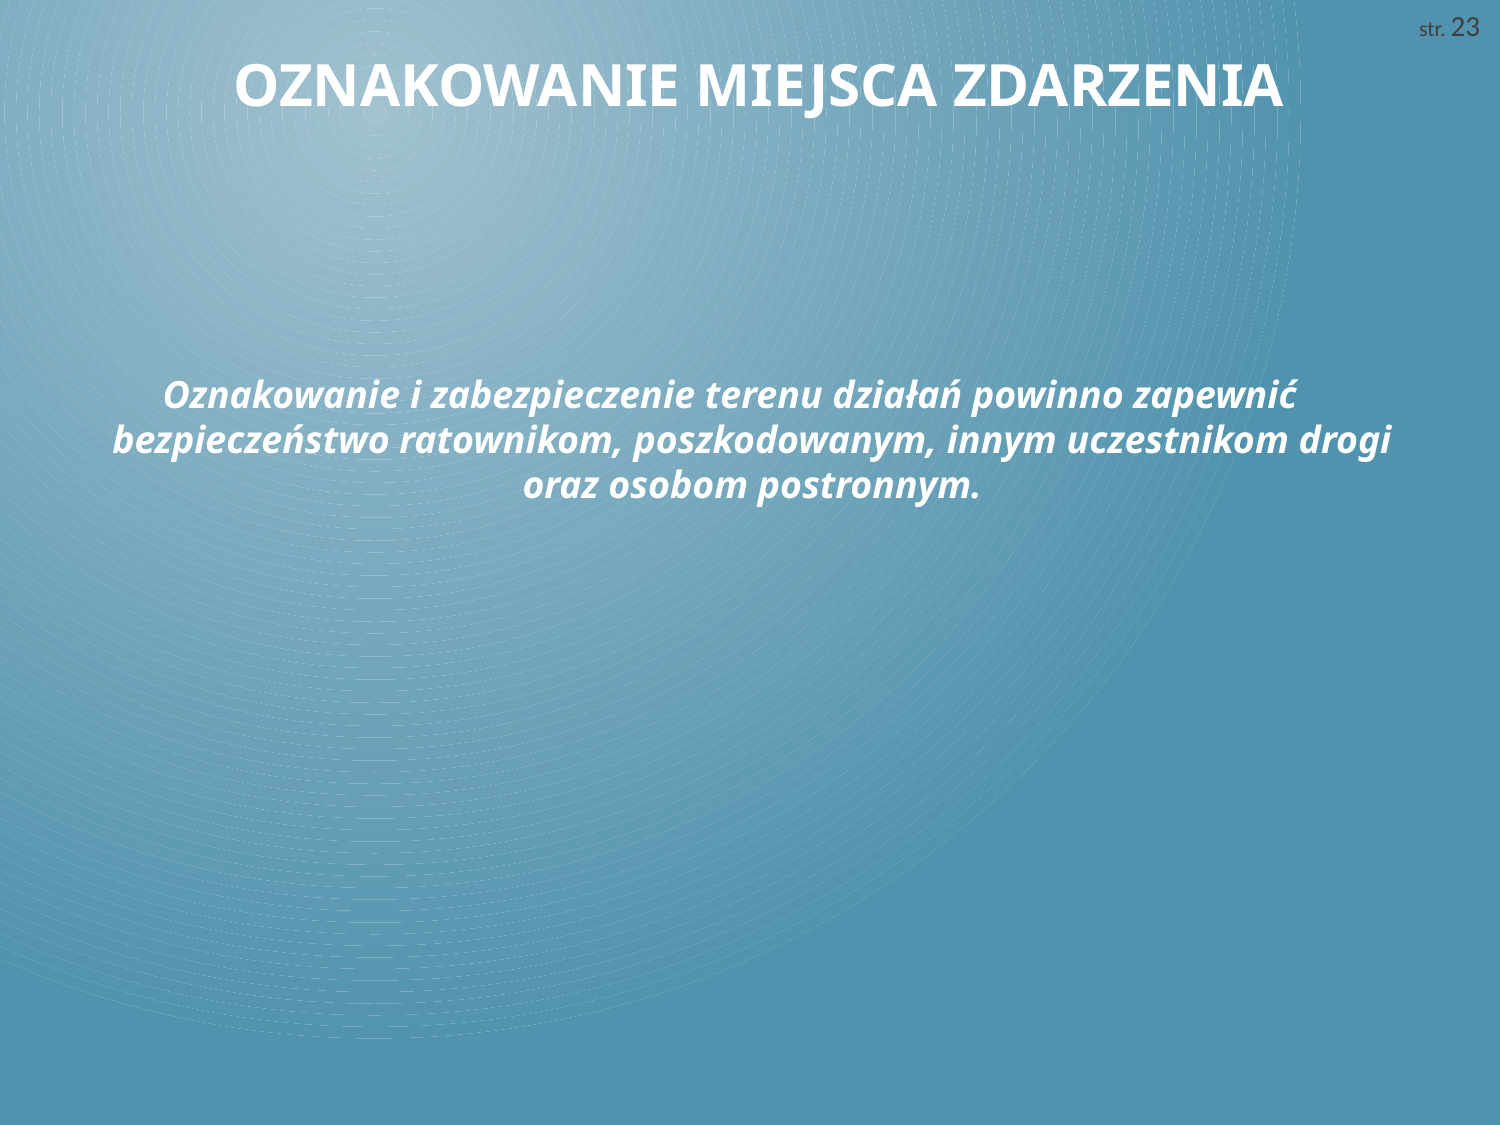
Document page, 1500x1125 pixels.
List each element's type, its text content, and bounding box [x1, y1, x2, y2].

list Oznakowanie i zabezpieczenie terenu działań powinno zapewnić bezpieczeństwo ratownikom, poszkodowanym, innym uczestnikom drogi oraz osobom postronnym. [35, 363, 1425, 1043]
slide_number str. 23 [1404, 0, 1500, 41]
text_box [44, 268, 1405, 317]
title Oznakowanie miejsca zdarzenia [218, 41, 1388, 185]
